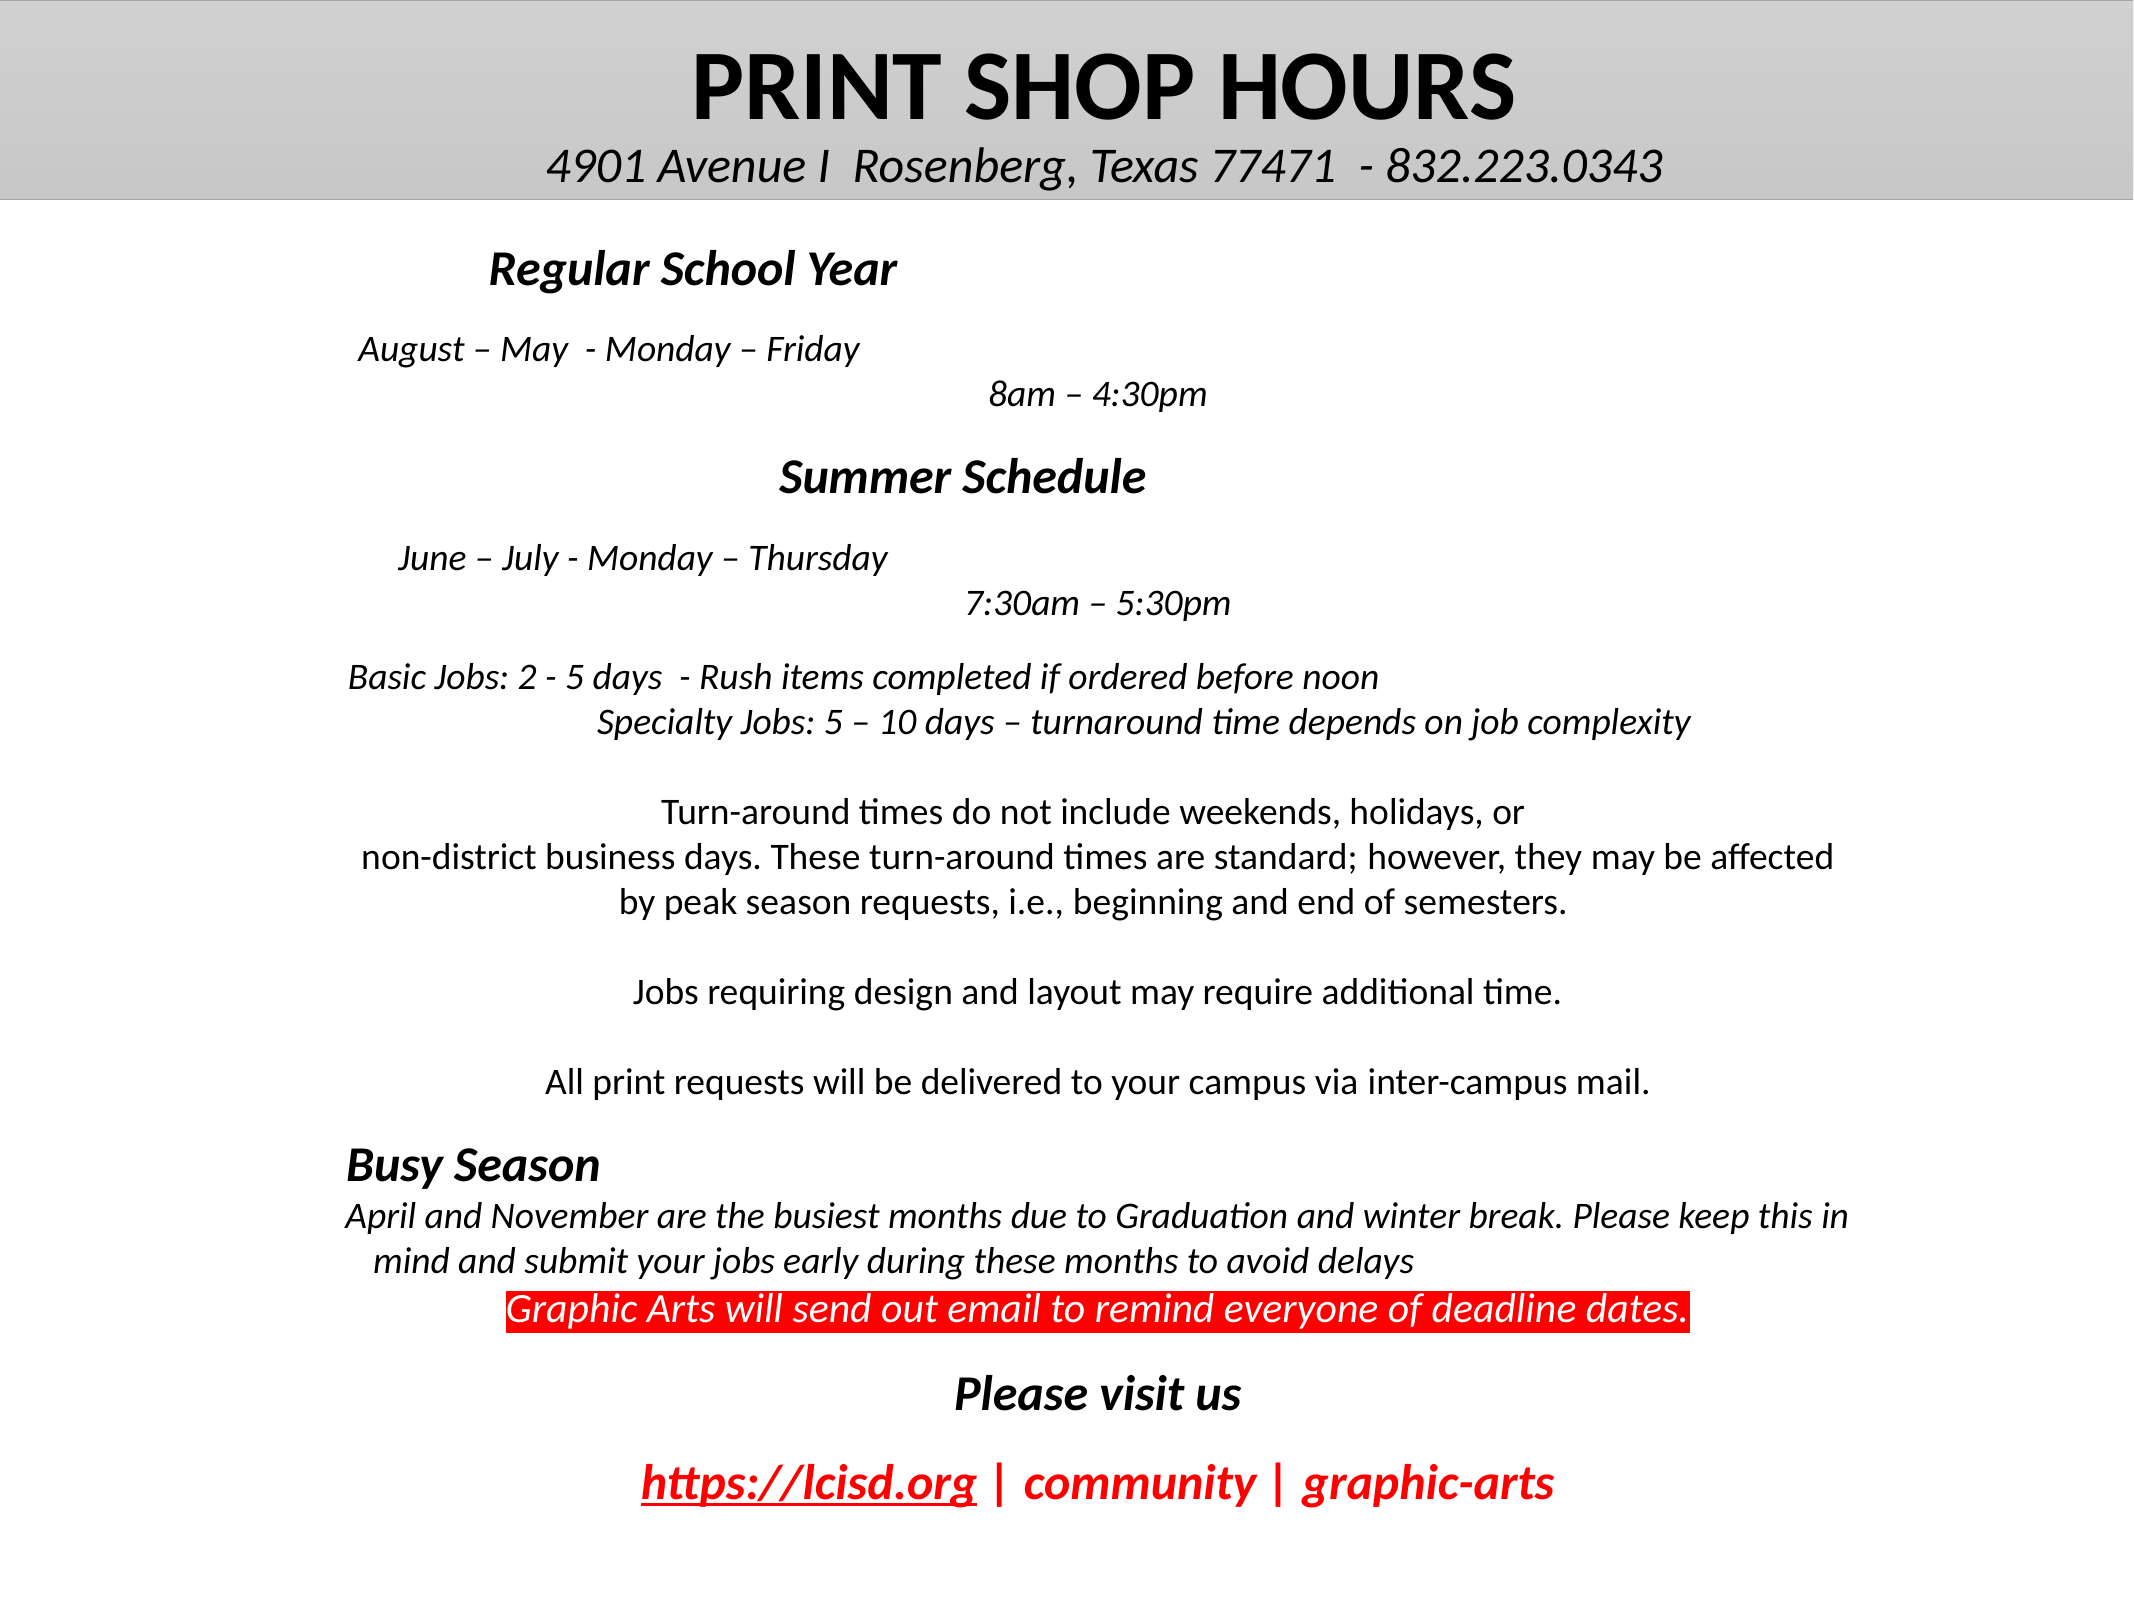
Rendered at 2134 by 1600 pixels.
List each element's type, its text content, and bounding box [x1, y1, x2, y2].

text_box 4901 Avenue I Rosenberg, Texas 77471 - 832.223.0343 [341, 124, 1867, 200]
text_box Regular School Year August – May - Monday – Friday 8am – 4:30pm Summer Schedule June – July - Monday – Thursday 7:30am – 5:30pm Basic Jobs: 2 - 5 days - Rush items completed if ordered before noon Specialty Jobs: 5 – 10 days – turnaround time depends on job complexity Turn-around times do not include weekends, holidays, or non-district business days. These turn-around times are standard; however, they may be affected by peak season requests, i.e., beginning and end of semesters. Jobs requiring design and layout may require additional time. All print requests will be delivered to your campus via inter-campus mail. Busy Season April and November are the busiest months due to Graduation and winter break. Please keep this in mind and submit your jobs early during these months to avoid delays Graphic Arts will send out email to remind everyone of deadline dates. Please visit us https://lcisd.org | community | graphic-arts [329, 227, 1867, 1517]
text_box PRINT SHOP HOURS [341, 12, 1867, 124]
text_box [0, 0, 2134, 200]
